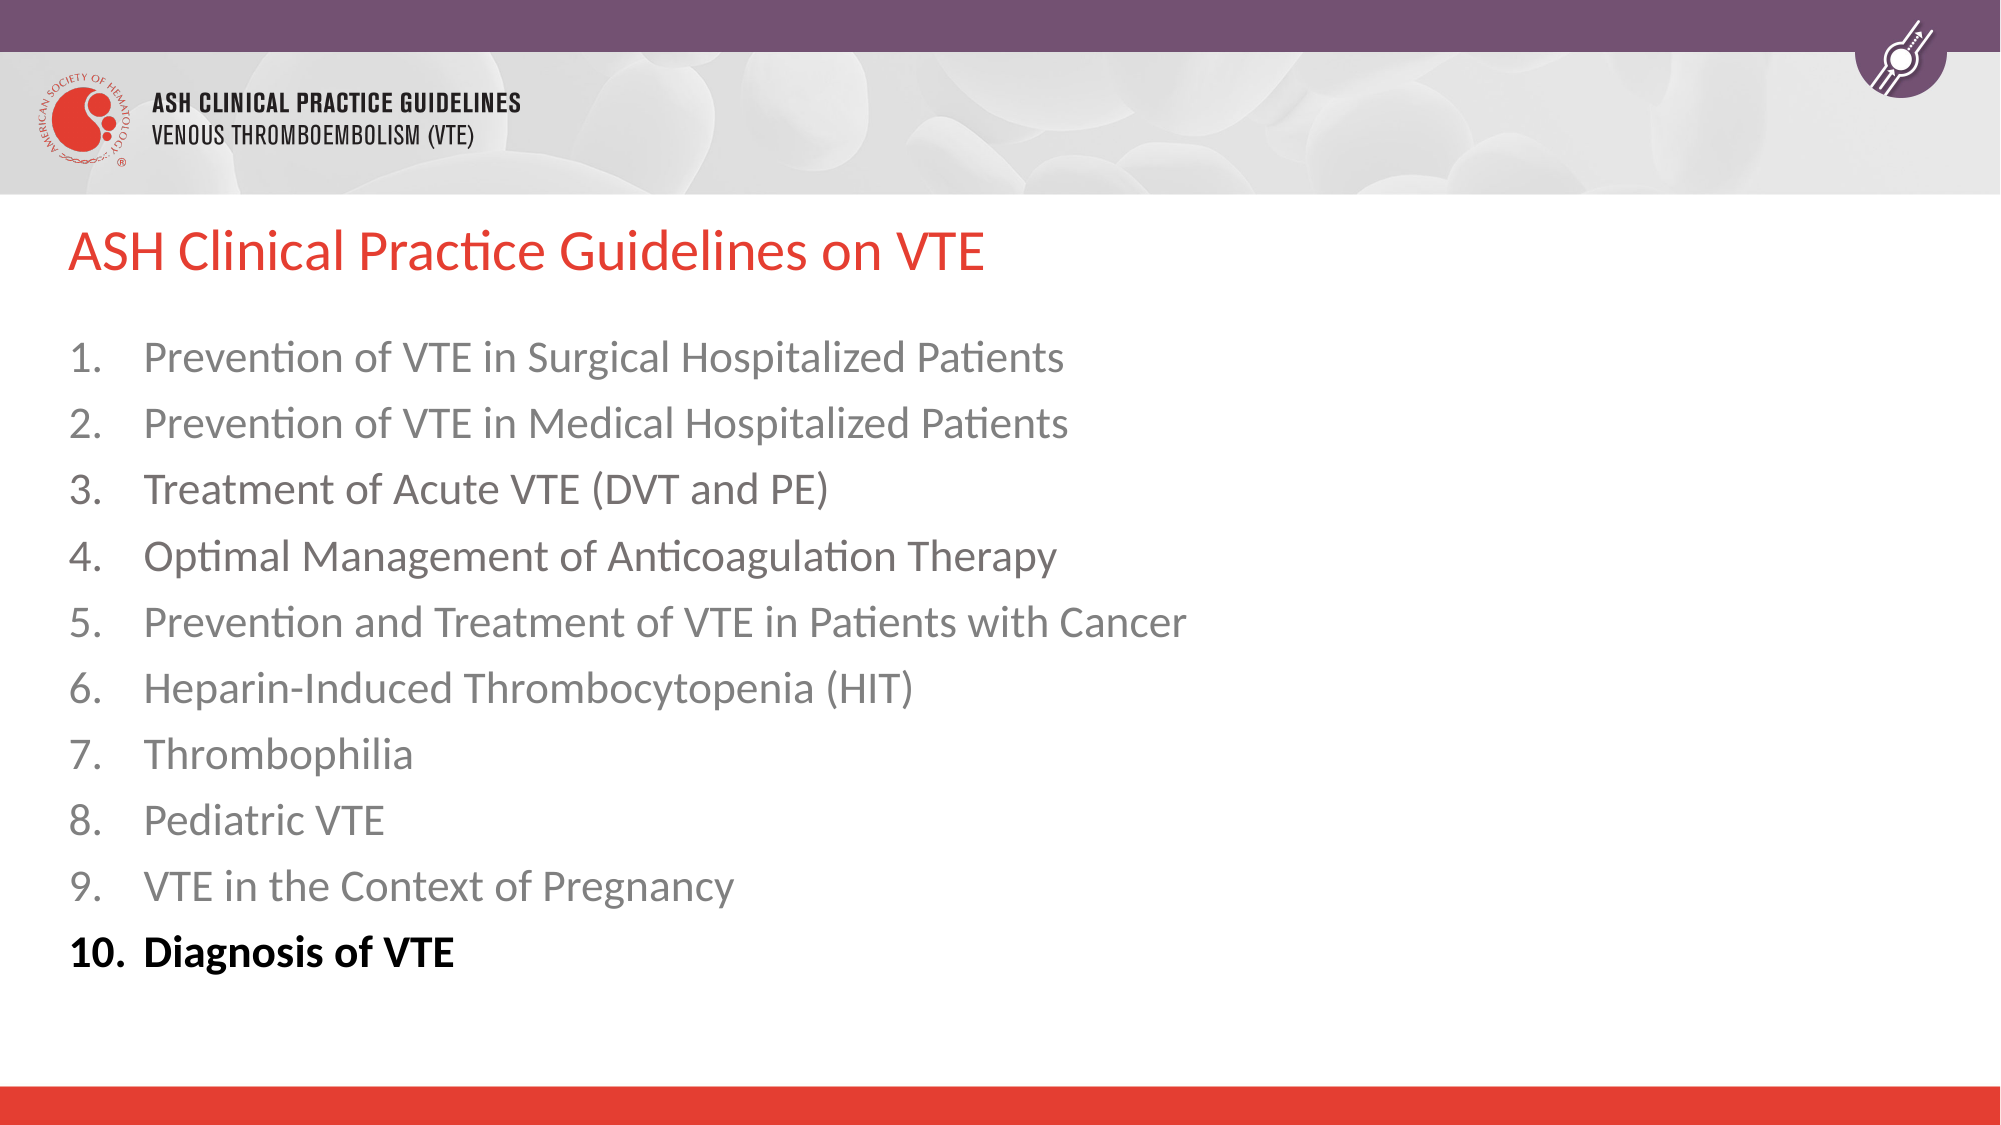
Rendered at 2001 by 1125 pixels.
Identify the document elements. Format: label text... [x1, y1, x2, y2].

picture [0, 0, 2001, 1125]
list Prevention of VTE in Surgical Hospitalized Patients Prevention of VTE in Medical Hospitalized Patients Treatment of Acute VTE (DVT and PE) Optimal Management of Anticoagulation Therapy Prevention and Treatment of VTE in Patients with Cancer Heparin-Induced Thrombocytopenia (HIT) Thrombophilia Pediatric VTE VTE in the Context of Pregnancy Diagnosis of VTE [68, 333, 1869, 983]
title ASH Clinical Practice Guidelines on VTE [68, 219, 1869, 289]
